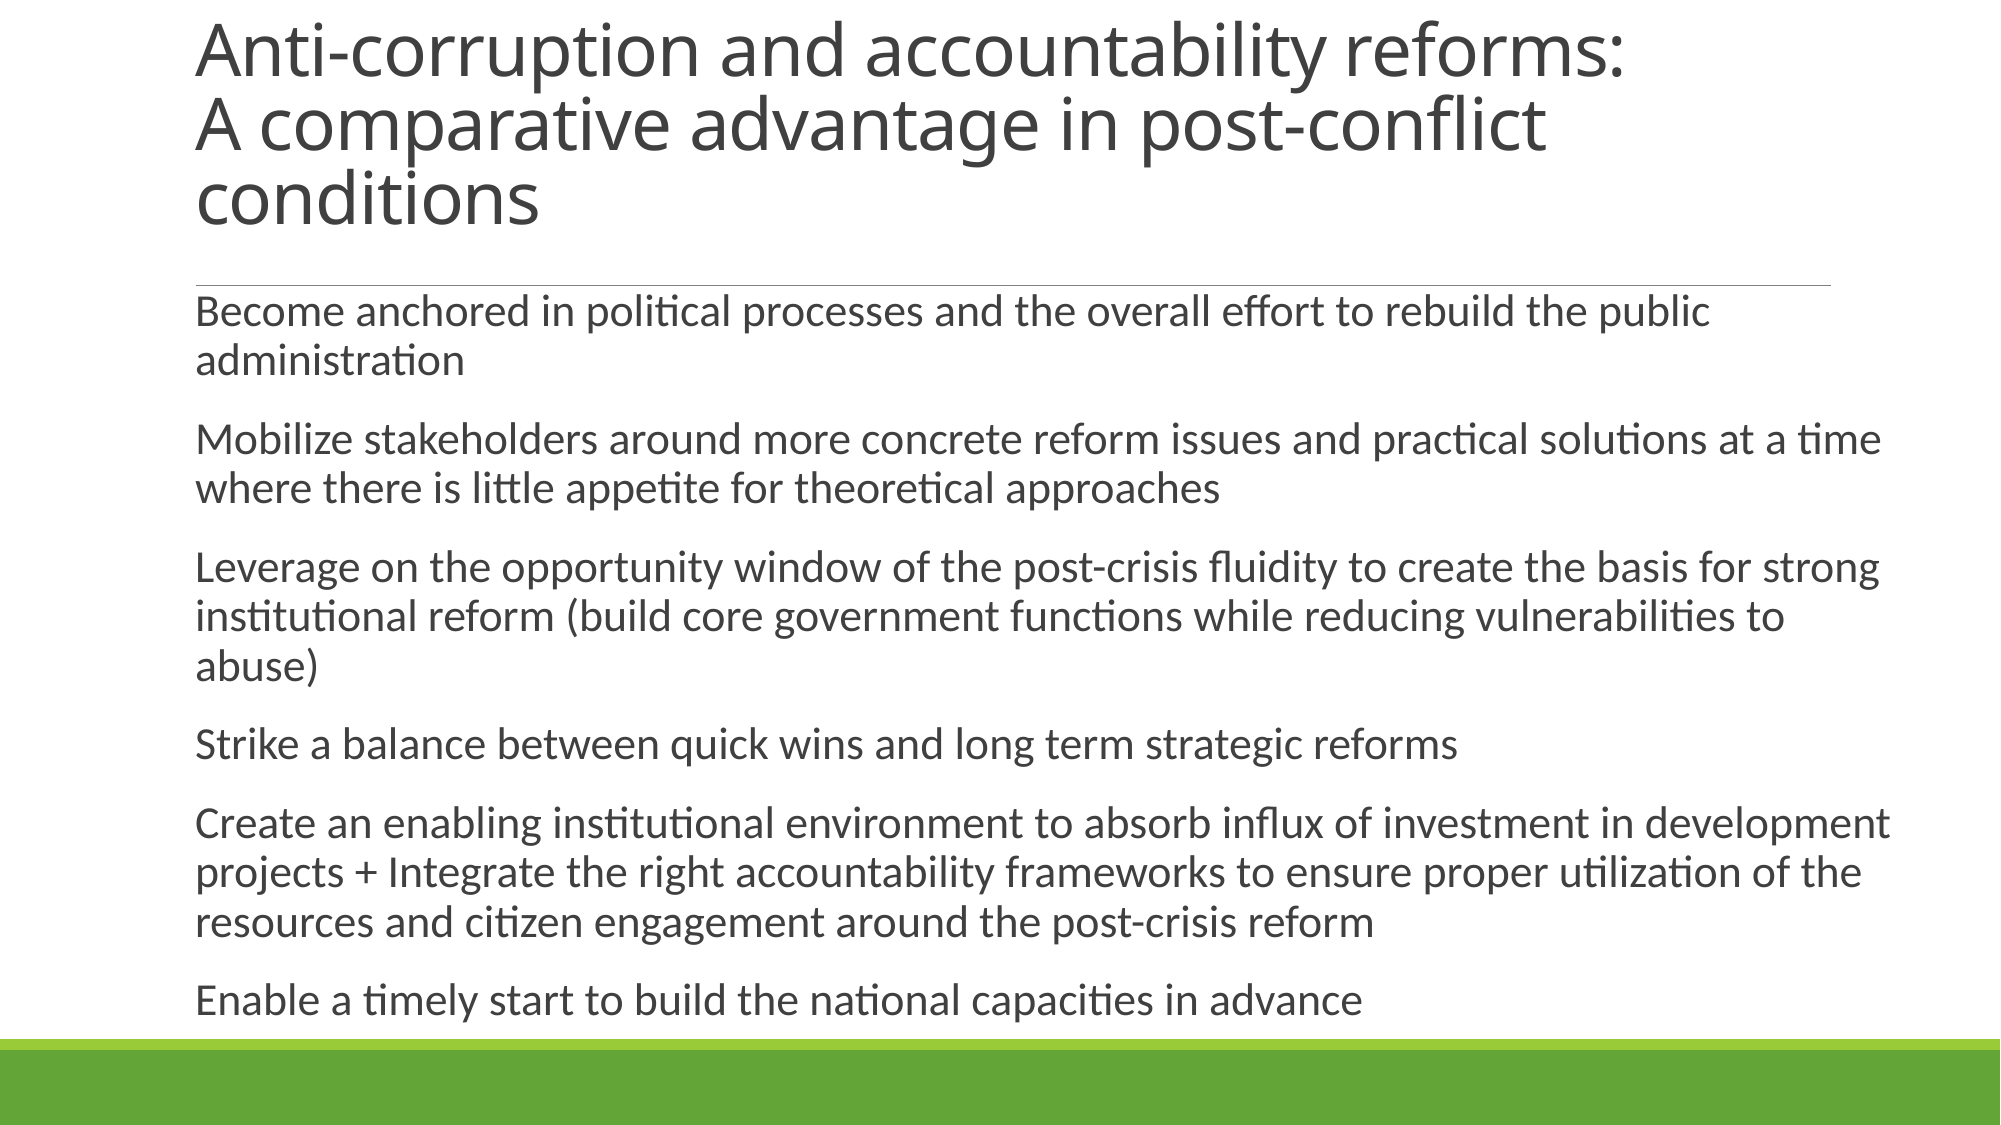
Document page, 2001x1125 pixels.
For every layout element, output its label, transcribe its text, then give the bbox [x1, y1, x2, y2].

title Anti-corruption and accountability reforms: A comparative advantage in post-conflict conditions [180, 9, 1911, 248]
list Become anchored in political processes and the overall effort to rebuild the public administration Mobilize stakeholders around more concrete reform issues and practical solutions at a time where there is little appetite for theoretical approaches Leverage on the opportunity window of the post-crisis fluidity to create the basis for strong institutional reform (build core government functions while reducing vulnerabilities to abuse) Strike a balance between quick wins and long term strategic reforms Create an enabling institutional environment to absorb influx of investment in development projects + Integrate the right accountability frameworks to ensure proper utilization of the resources and citizen engagement around the post-crisis reform Enable a timely start to build the national capacities in advance [180, 279, 1911, 940]
